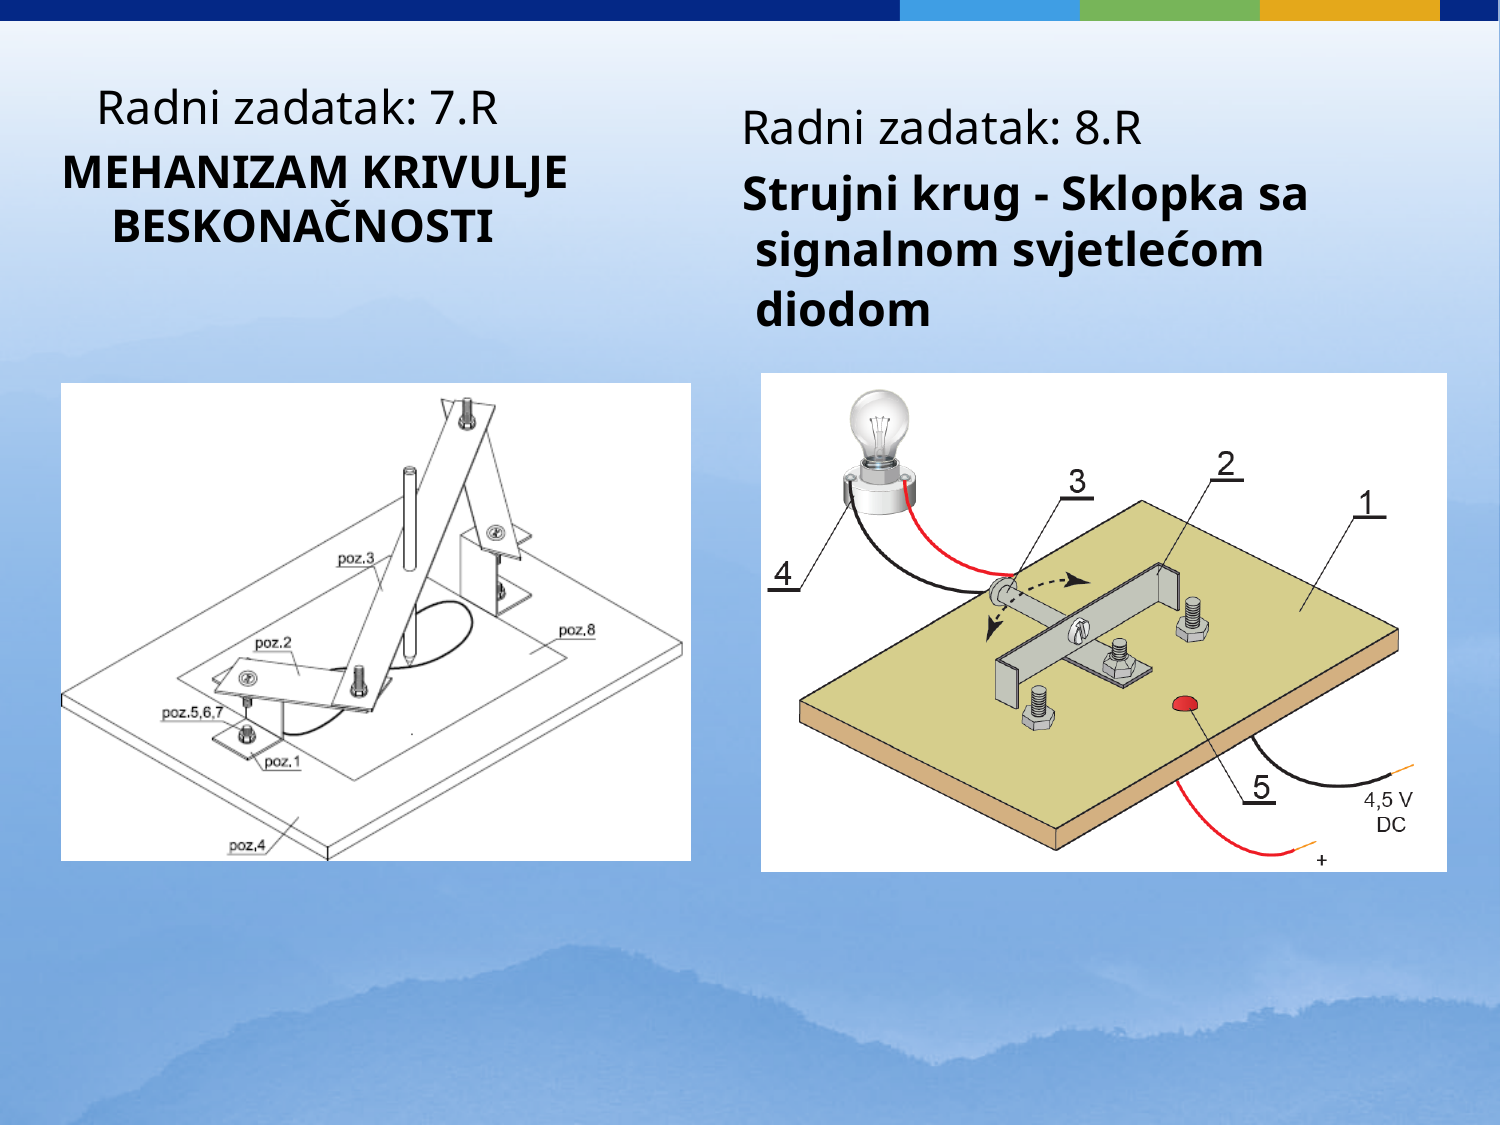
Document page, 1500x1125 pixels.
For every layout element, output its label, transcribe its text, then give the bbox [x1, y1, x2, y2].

text_box Radni zadatak: 8.R Strujni krug - Sklopka sa signalnom svjetlećom diodom [690, 90, 1359, 421]
picture [761, 372, 1448, 872]
text_box Radni zadatak: 7.R MEHANIZAM KRIVULJE BESKONAČNOSTI [46, 70, 715, 402]
picture [61, 383, 692, 862]
